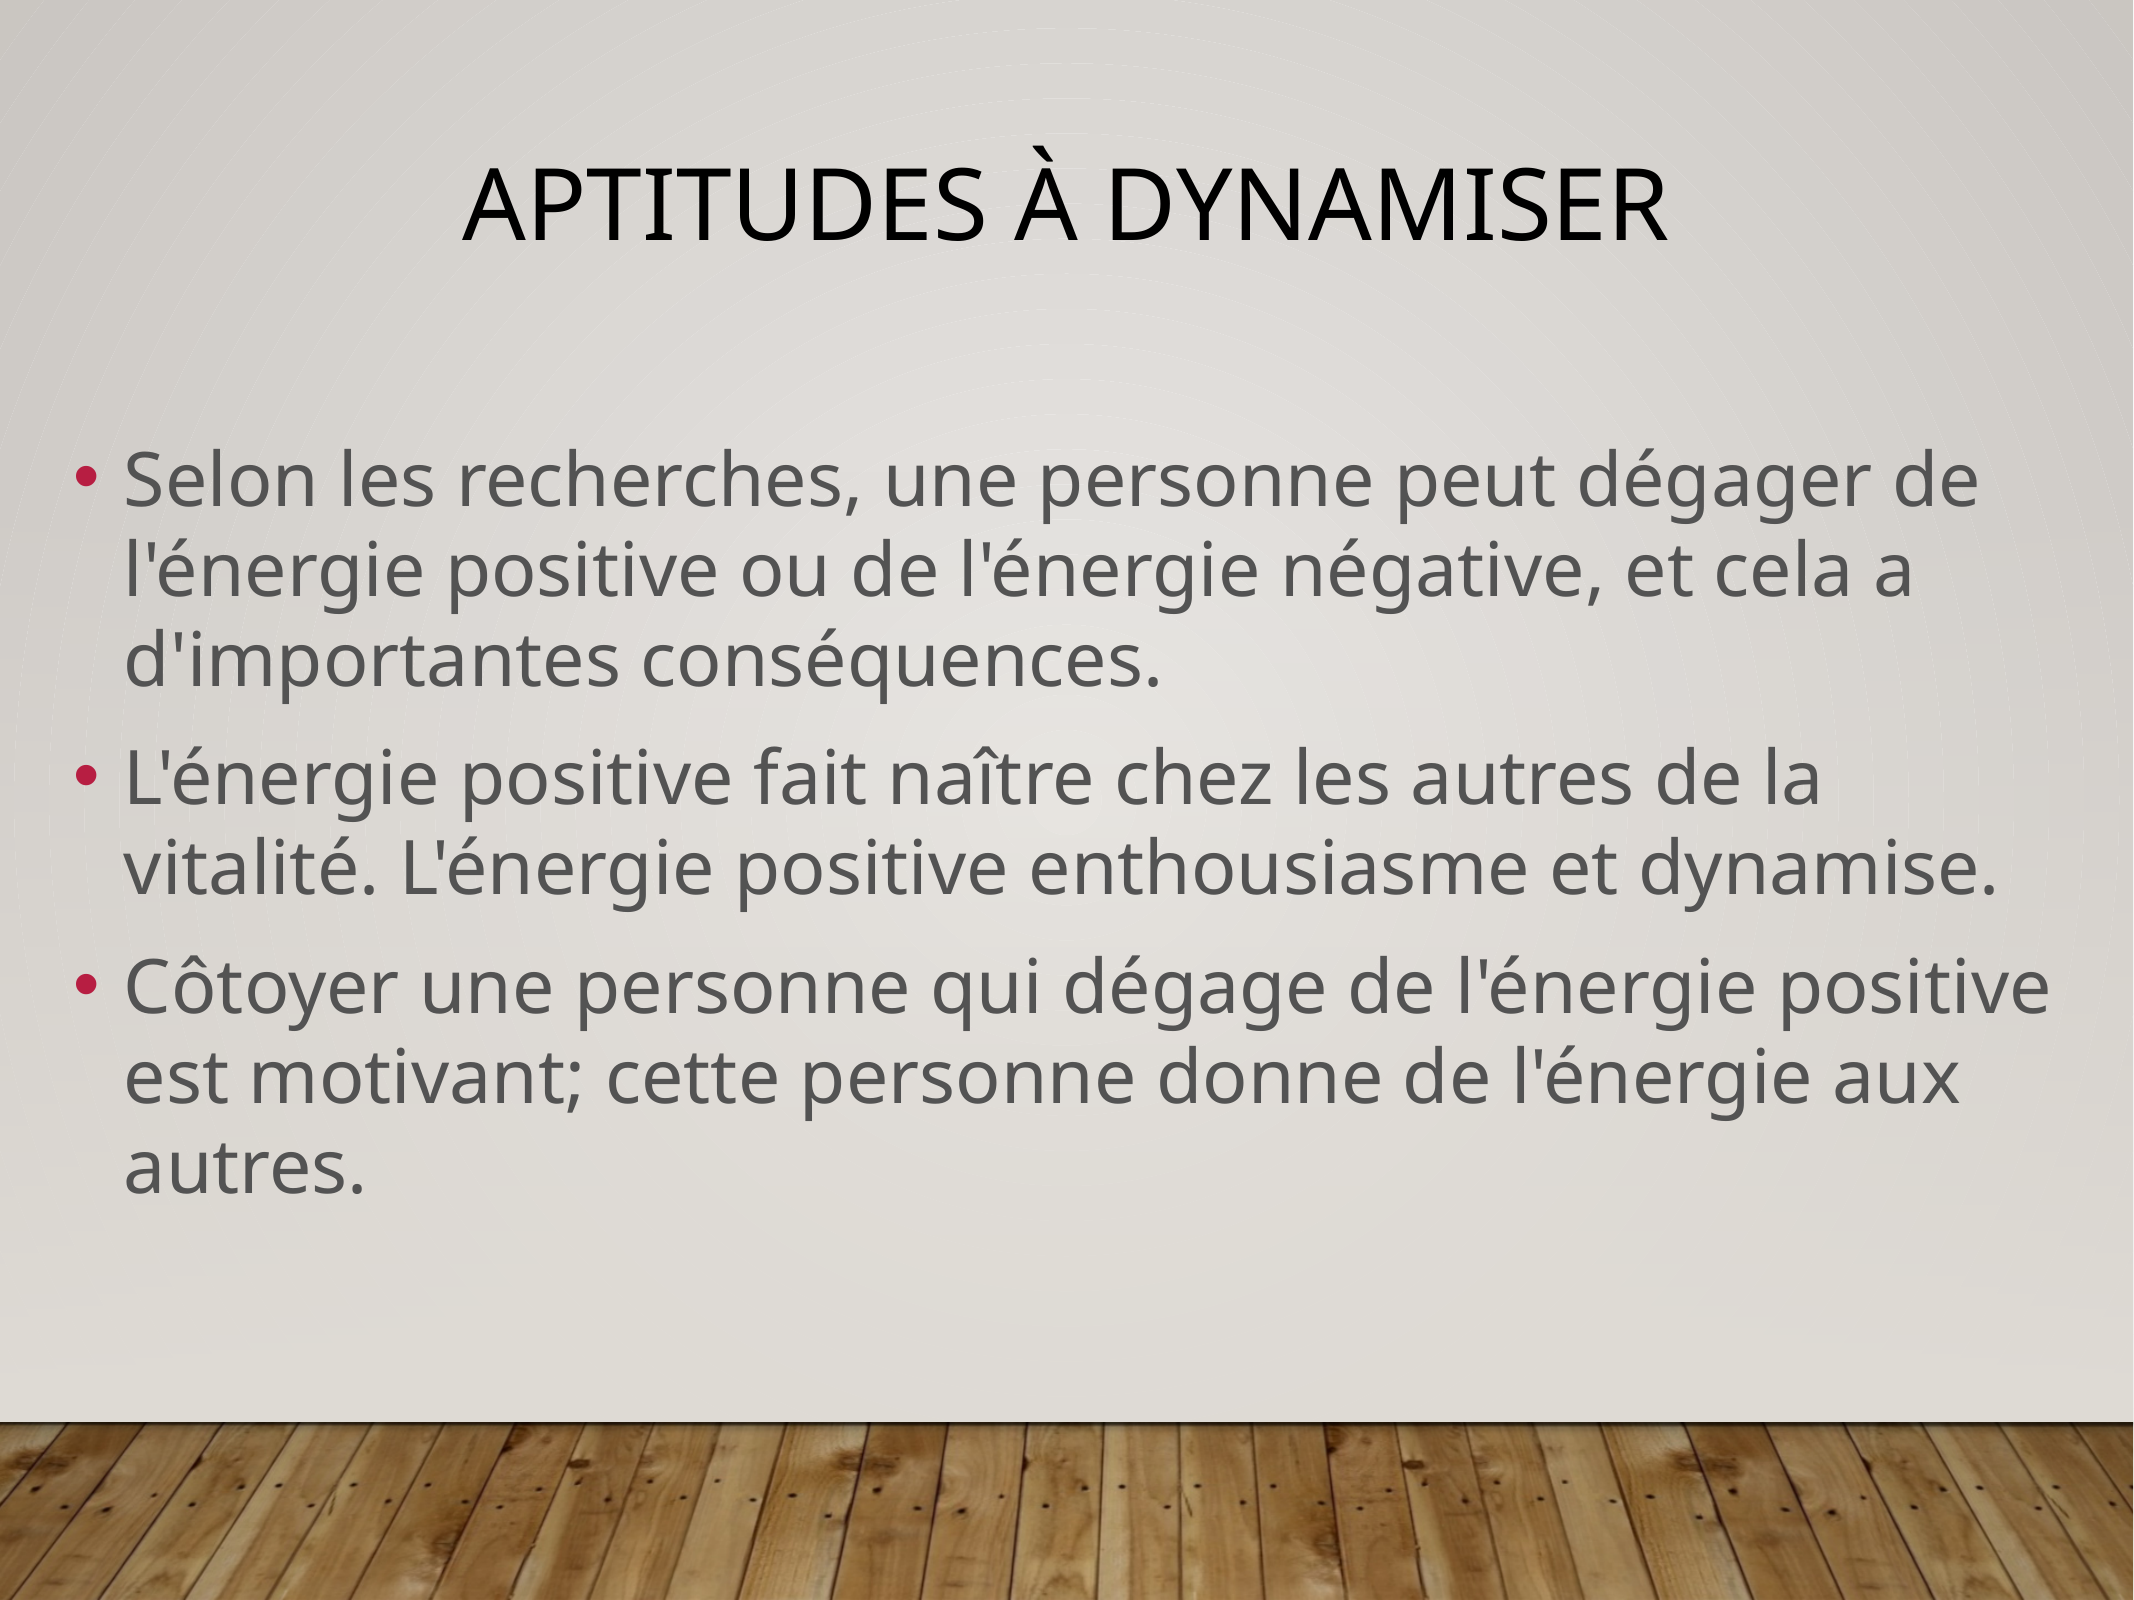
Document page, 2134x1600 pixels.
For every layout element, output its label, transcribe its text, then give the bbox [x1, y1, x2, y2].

title Aptitudes à dynamiser [58, 146, 2075, 317]
picture [0, 1422, 2134, 1600]
list Selon les recherches, une personne peut dégager de l'énergie positive ou de l'énergie négative, et cela a d'importantes conséquences. L'énergie positive fait naître chez les autres de la vitalité. L'énergie positive enthousiasme et dynamise. Côtoyer une personne qui dégage de l'énergie positive est motivant; cette personne donne de l'énergie aux autres. [58, 423, 2075, 1254]
